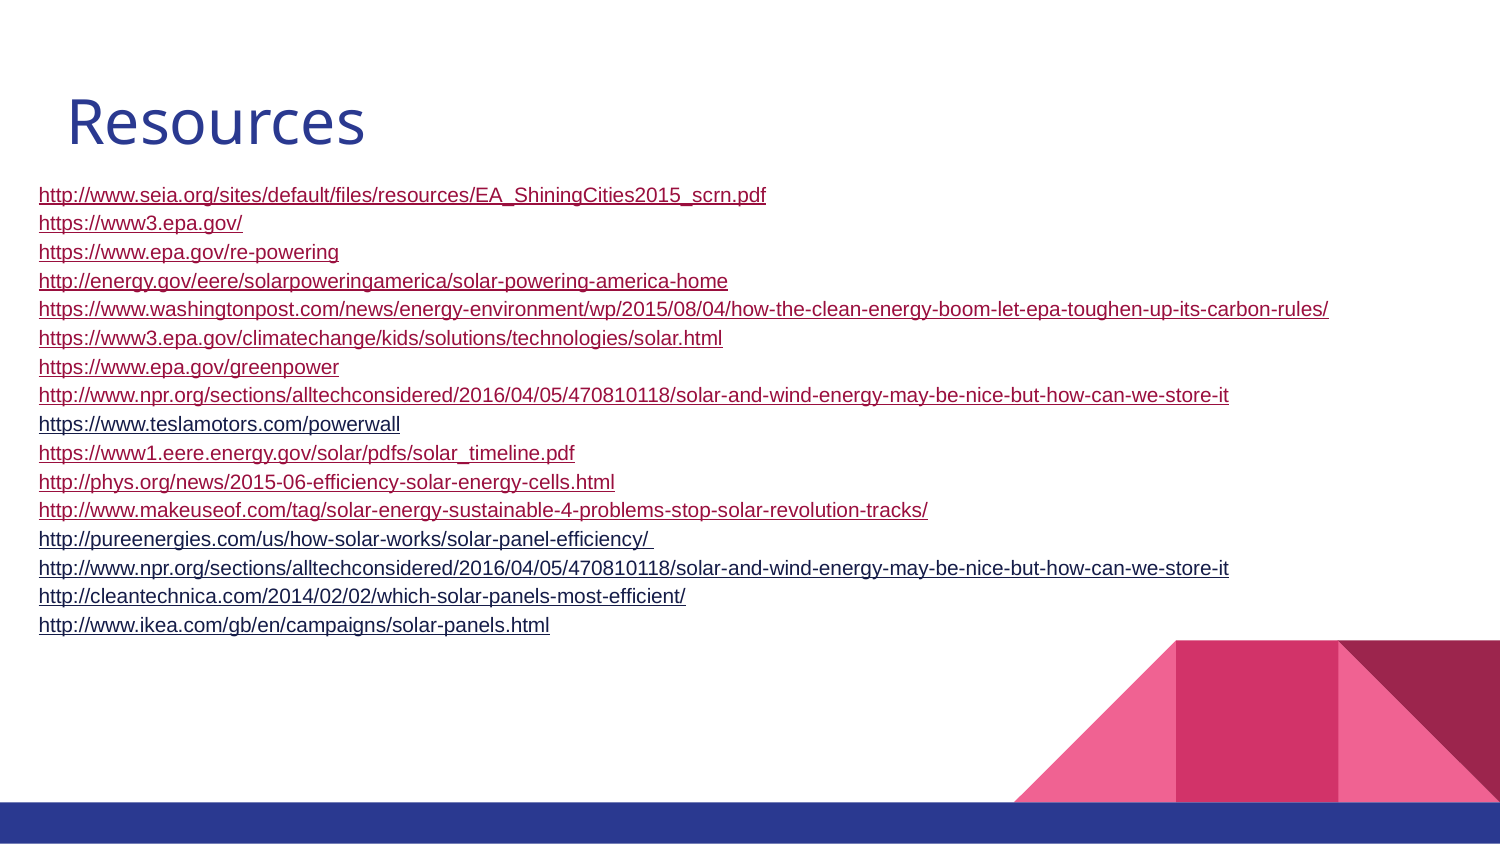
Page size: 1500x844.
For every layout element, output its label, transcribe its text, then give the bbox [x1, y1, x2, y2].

list http://www.seia.org/sites/default/files/resources/EA_ShiningCities2015_scrn.pdf https://www3.epa.gov/ https://www.epa.gov/re-powering http://energy.gov/eere/solarpoweringamerica/solar-powering-america-home https://www.washingtonpost.com/news/energy-environment/wp/2015/08/04/how-the-clean-energy-boom-let-epa-toughen-up-its-carbon-rules/ https://www3.epa.gov/climatechange/kids/solutions/technologies/solar.html https://www.epa.gov/greenpower http://www.npr.org/sections/alltechconsidered/2016/04/05/470810118/solar-and-wind-energy-may-be-nice-but-how-can-we-store-it https://www.teslamotors.com/powerwall https://www1.eere.energy.gov/solar/pdfs/solar_timeline.pdf http://phys.org/news/2015-06-efficiency-solar-energy-cells.html http://www.makeuseof.com/tag/solar-energy-sustainable-4-problems-stop-solar-revolution-tracks/ http://pureenergies.com/us/how-solar-works/solar-panel-efficiency/ http://www.npr.org/sections/alltechconsidered/2016/04/05/470810118/solar-and-wind-energy-may-be-nice-but-how-can-we-store-it http://cleantechnica.com/2014/02/02/which-solar-panels-most-efficient/ http://www.ikea.com/gb/en/campaigns/solar-panels.html [23, 162, 1422, 711]
title Resources [51, 67, 1449, 167]
